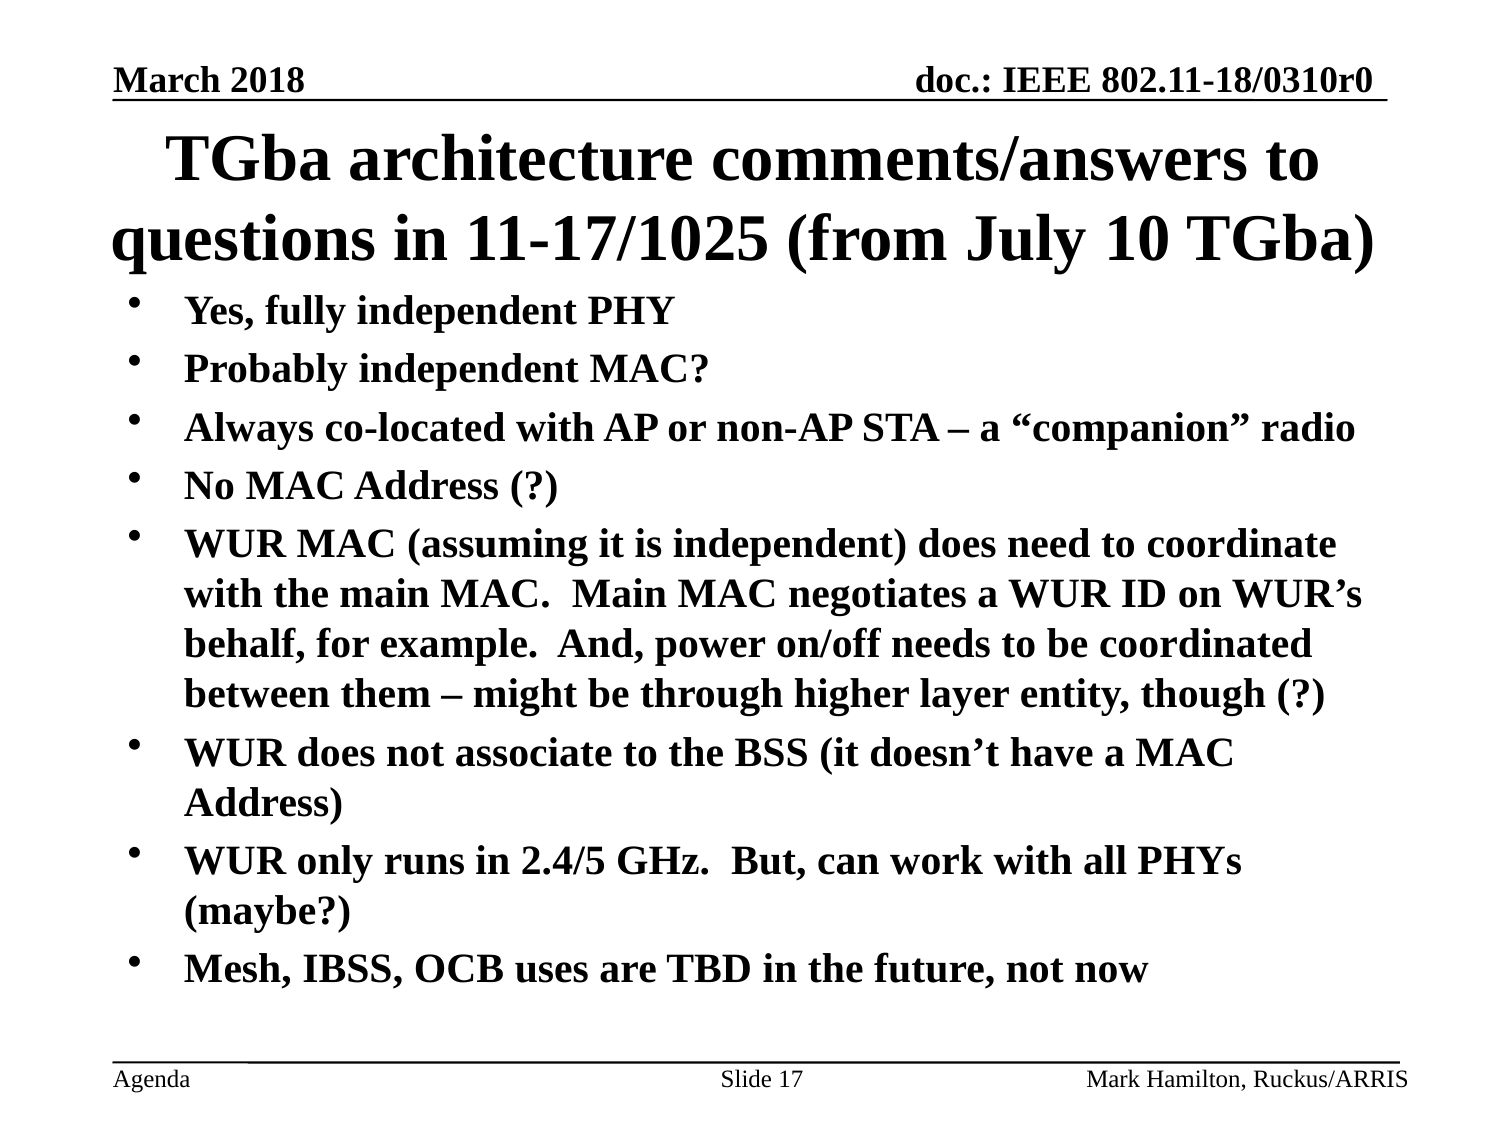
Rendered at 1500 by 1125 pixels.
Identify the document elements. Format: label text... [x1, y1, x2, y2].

list Yes, fully independent PHY Probably independent MAC? Always co-located with AP or non-AP STA – a “companion” radio No MAC Address (?) WUR MAC (assuming it is independent) does need to coordinate with the main MAC. Main MAC negotiates a WUR ID on WUR’s behalf, for example. And, power on/off needs to be coordinated between them – might be through higher layer entity, though (?) WUR does not associate to the BSS (it doesn’t have a MAC Address) WUR only runs in 2.4/5 GHz. But, can work with all PHYs (maybe?) Mesh, IBSS, OCB uses are TBD in the future, not now [112, 275, 1388, 988]
title TGba architecture comments/answers to questions in 11-17/1025 (from July 10 TGba) [87, 112, 1400, 275]
